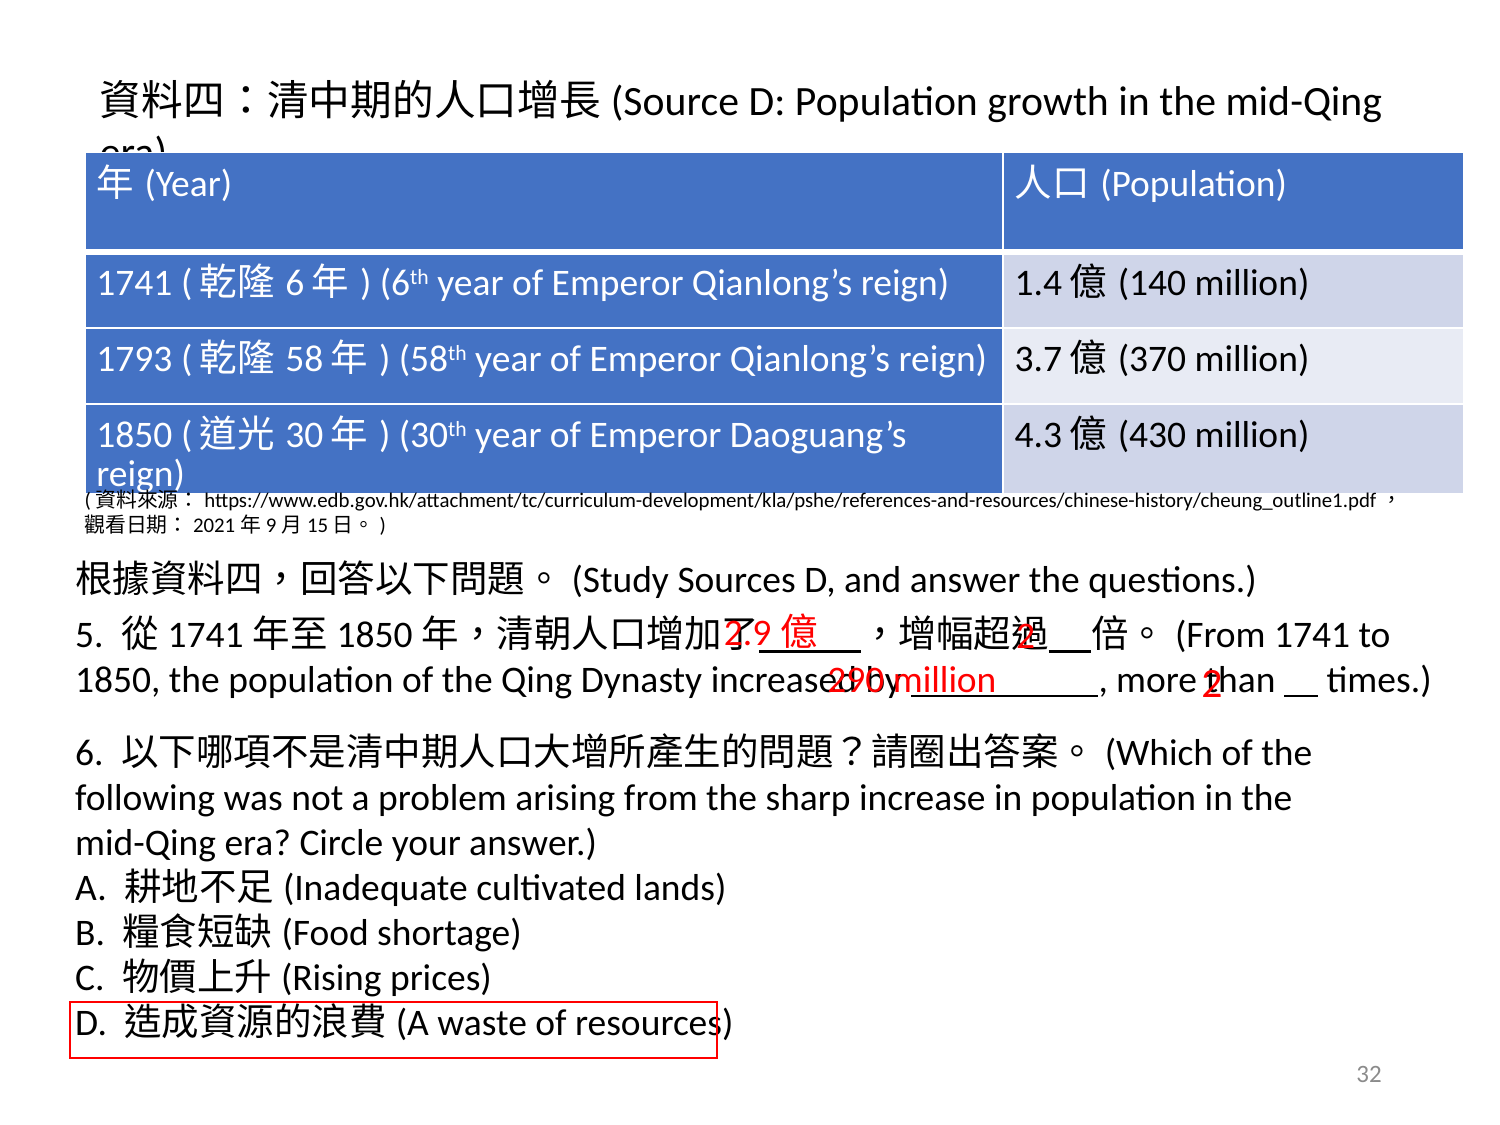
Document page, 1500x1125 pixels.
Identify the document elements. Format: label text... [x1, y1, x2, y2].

text_box 2 [1001, 603, 1038, 663]
text_box 資料四：清中期的人口增長(Source D: Population growth in the mid-Qing era) [85, 66, 1464, 152]
text_box 根據資料四，回答以下問題。(Study Sources D, and answer the questions.) [60, 547, 1430, 602]
slide_number 32 [1059, 1042, 1397, 1103]
table_cell 4.3億(430 million) [1004, 405, 1463, 493]
table_cell 1.4億(140 million) [1004, 255, 1463, 327]
table_cell 1793 (乾隆58年) (58th year of Emperor Qianlong’s reign) [86, 329, 1002, 403]
text_box [69, 1001, 718, 1059]
table_header 年(Year) [86, 153, 1002, 249]
table_cell 1850 (道光30年) (30th year of Emperor Daoguang’s reign) [86, 405, 1002, 479]
text_box 5. 從1741年至1850年，清朝人口增加了 ，增幅超過 倍。(From 1741 to 1850, the population of the Qing Dynasty increased by , more than times.) [60, 602, 1464, 753]
table_cell 1741 (乾隆6年) (6th year of Emperor Qianlong’s reign) [86, 255, 1002, 327]
text_box (資料來源：https://www.edb.gov.hk/attachment/tc/curriculum-development/kla/pshe/references-and-resources/chinese-history/cheung_outline1.pdf，觀看日期：2021年9月15日。) [69, 479, 1430, 547]
text_box 2.9億 [708, 600, 840, 661]
text_box 2 [1186, 648, 1230, 714]
table_cell 3.7億(370 million) [1004, 329, 1463, 403]
text_box 290 million [812, 647, 1034, 708]
table_header 人口(Population) [1004, 153, 1463, 249]
text_box 6. 以下哪項不是清中期人口大增所產生的問題？請圈出答案。(Which of the following was not a problem arising from the sharp increase in population in the mid-Qing era? Circle your answer.) A. 耕地不足(Inadequate cultivated lands) B. 糧食短缺(Food shortage) C. 物價上升(Rising prices) D. 造成資源的浪費(A waste of resources) [60, 720, 1346, 1096]
